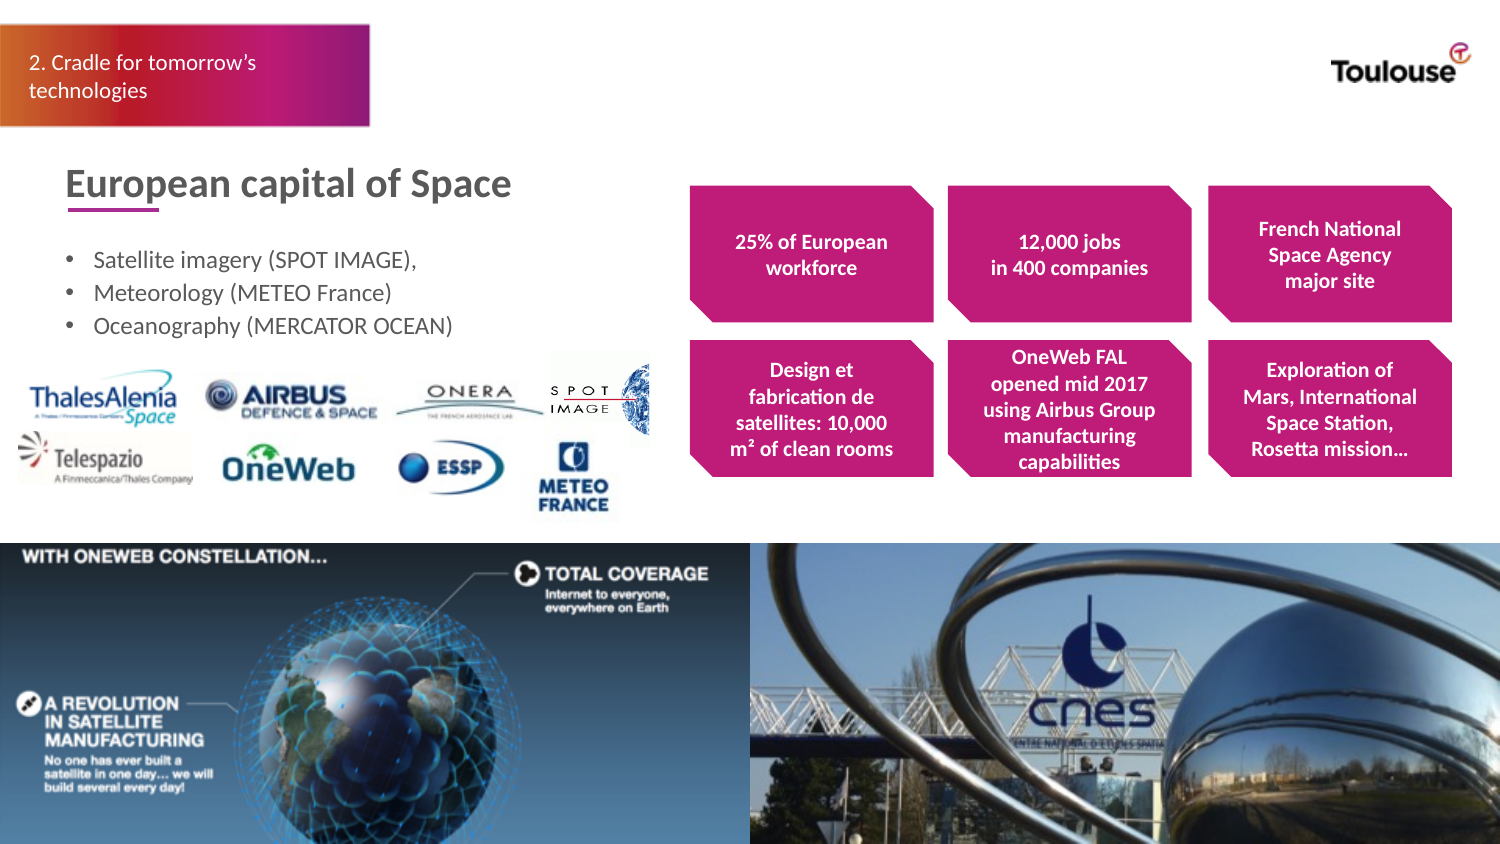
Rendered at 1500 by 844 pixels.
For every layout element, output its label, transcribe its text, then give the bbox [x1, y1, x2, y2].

subtitle European capital of Space [50, 154, 1432, 215]
picture [190, 350, 651, 532]
text_box Exploration of Mars, International Space Station, Rosetta mission… [1207, 339, 1454, 478]
picture [0, 21, 387, 131]
picture [222, 432, 356, 502]
text_box 12,000 jobs in 400 companies [946, 184, 1193, 324]
picture [1331, 41, 1473, 83]
picture [394, 430, 508, 504]
text_box French National Space Agency major site [1207, 184, 1454, 324]
list Satellite imagery (SPOT IMAGE), Meteorology (METEO France) Oceanography (MERCATOR OCEAN) [50, 239, 1432, 543]
list 2. Cradle for tomorrow’s technologies [14, 37, 355, 114]
text_box Design et fabrication de satellites: 10,000 m² of clean rooms [688, 339, 935, 478]
text_box 25% of European workforce [688, 184, 935, 324]
text_box OneWeb FAL opened mid 2017 using Airbus Group manufacturing capabilities [946, 339, 1193, 478]
picture [18, 359, 193, 485]
picture [0, 543, 1500, 844]
